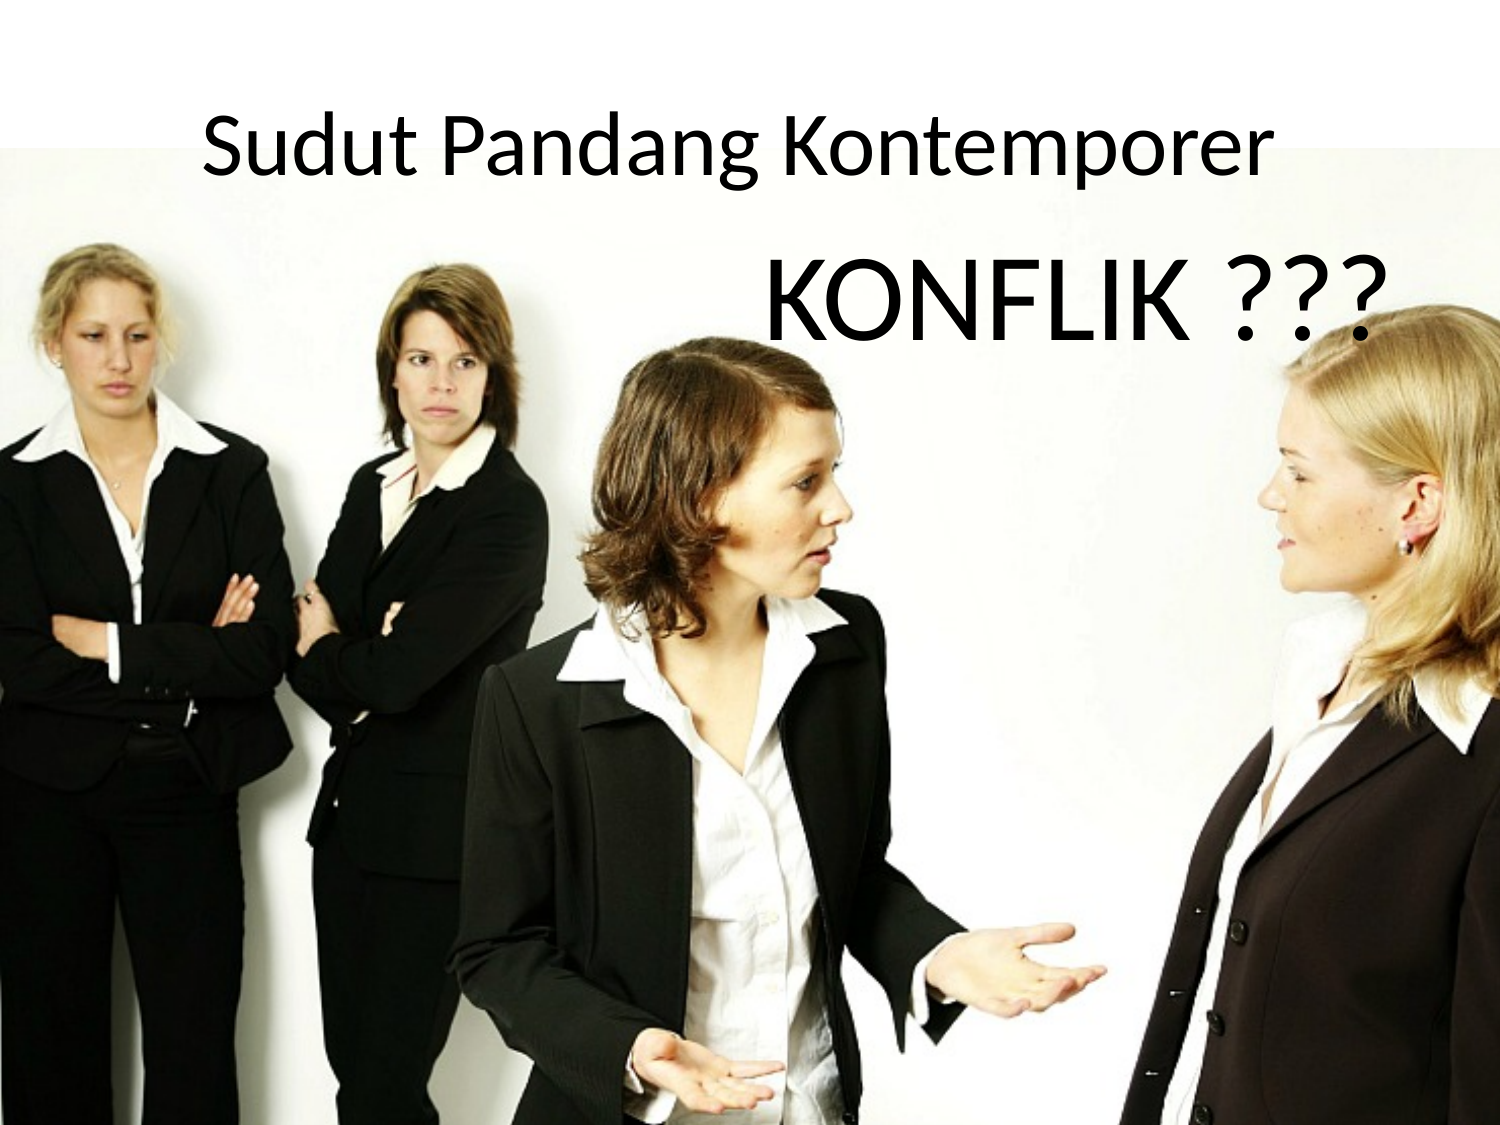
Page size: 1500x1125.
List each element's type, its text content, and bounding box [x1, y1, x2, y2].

picture [0, 148, 1500, 1125]
title Sudut Pandang Kontemporer [75, 45, 1425, 147]
